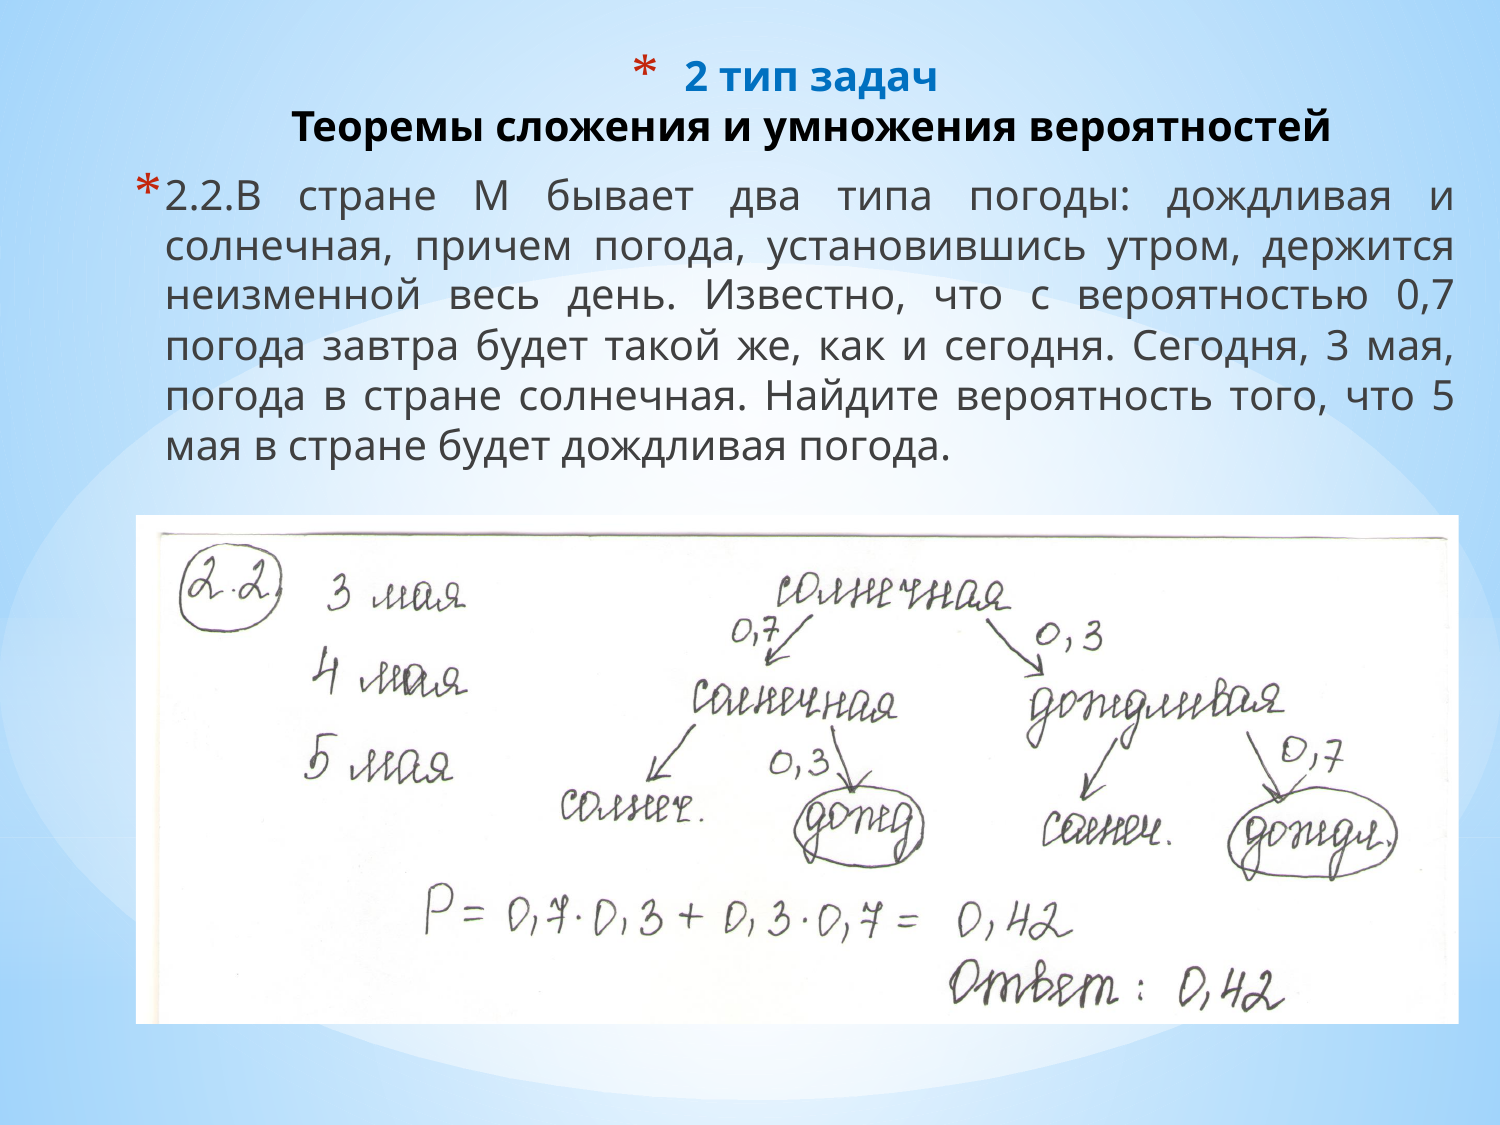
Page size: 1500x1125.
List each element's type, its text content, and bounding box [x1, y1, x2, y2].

title 2 тип задач Теоремы сложения и умножения вероятностей [194, 42, 1376, 160]
picture [135, 514, 1459, 1024]
list 2.2.В стране М бывает два типа погоды: дождливая и солнечная, причем погода, установившись утром, держится неизменной весь день. Известно, что с вероятностью 0,7 погода завтра будет такой же, как и сегодня. Сегодня, 3 мая, погода в стране солнечная. Найдите вероятность того, что 5 мая в стране будет дождливая погода. [112, 160, 1471, 468]
